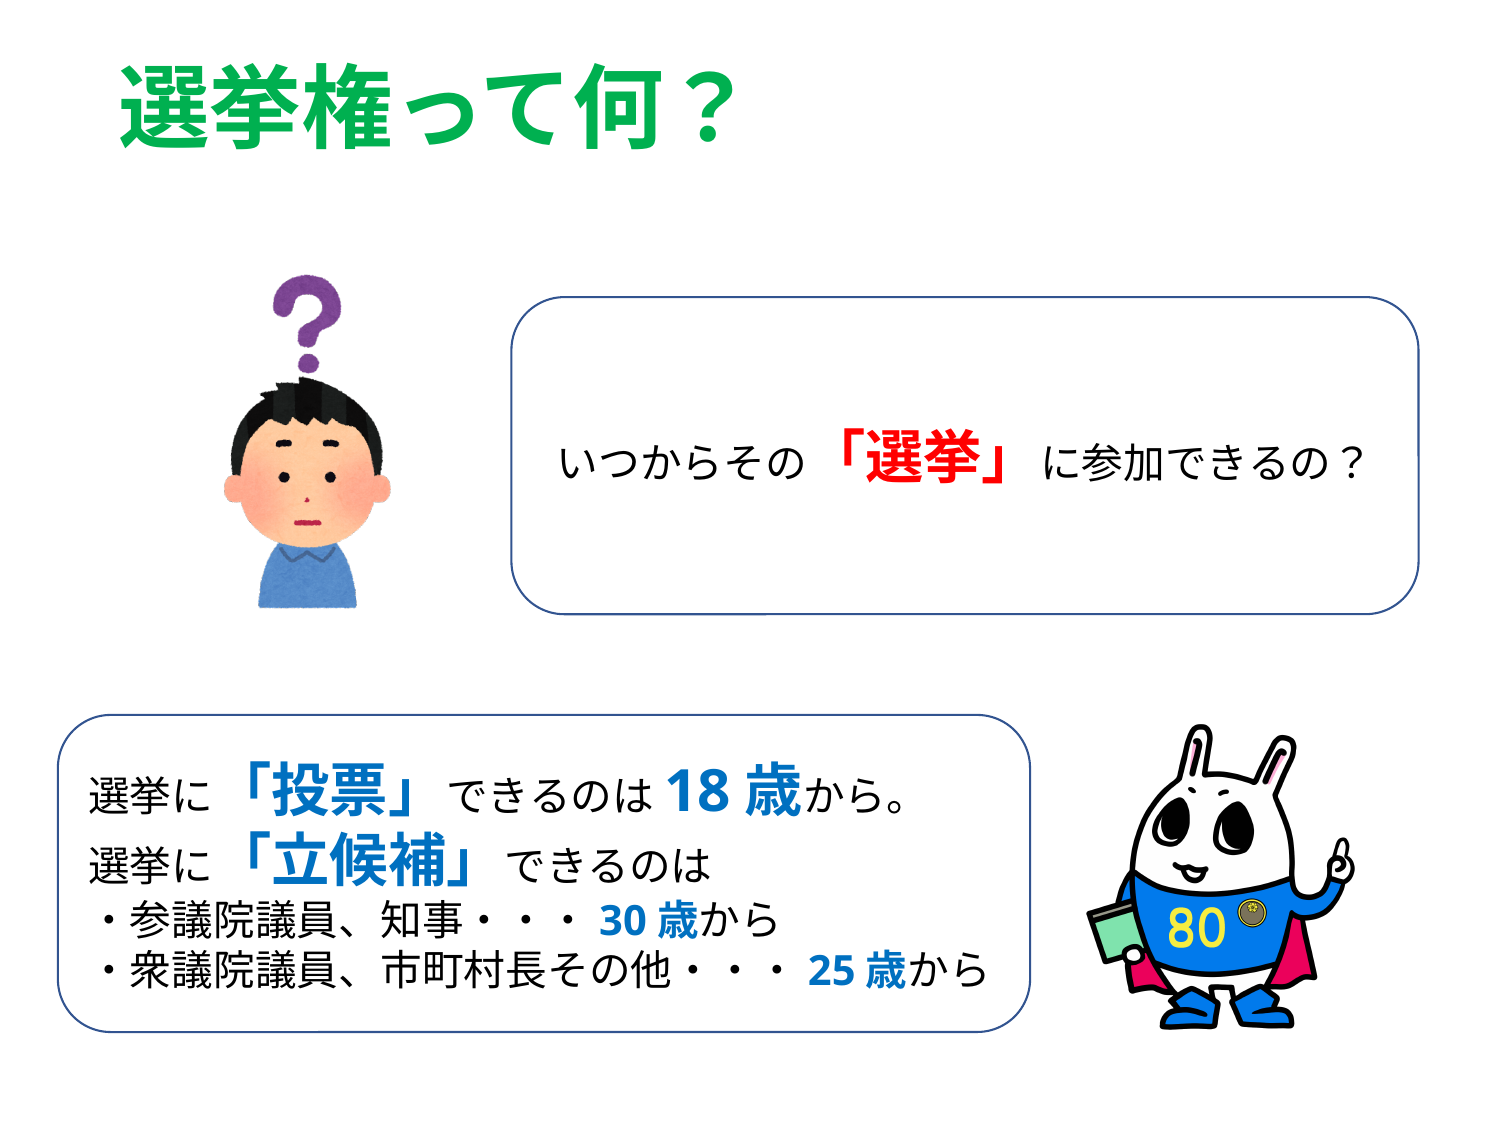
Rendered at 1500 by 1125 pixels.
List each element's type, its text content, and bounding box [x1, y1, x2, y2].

text_box いつからその「選挙」に参加できるの？ [510, 296, 1420, 616]
picture [169, 271, 448, 615]
picture [1062, 662, 1384, 1116]
text_box 選挙に「投票」できるのは18歳から。 選挙に「立候補」できるのは ・参議院議員、知事・・・30歳から ・衆議院議員、市町村長その他・・・25歳から [56, 713, 1032, 1034]
title 選挙権って何？ [103, 3, 1397, 221]
